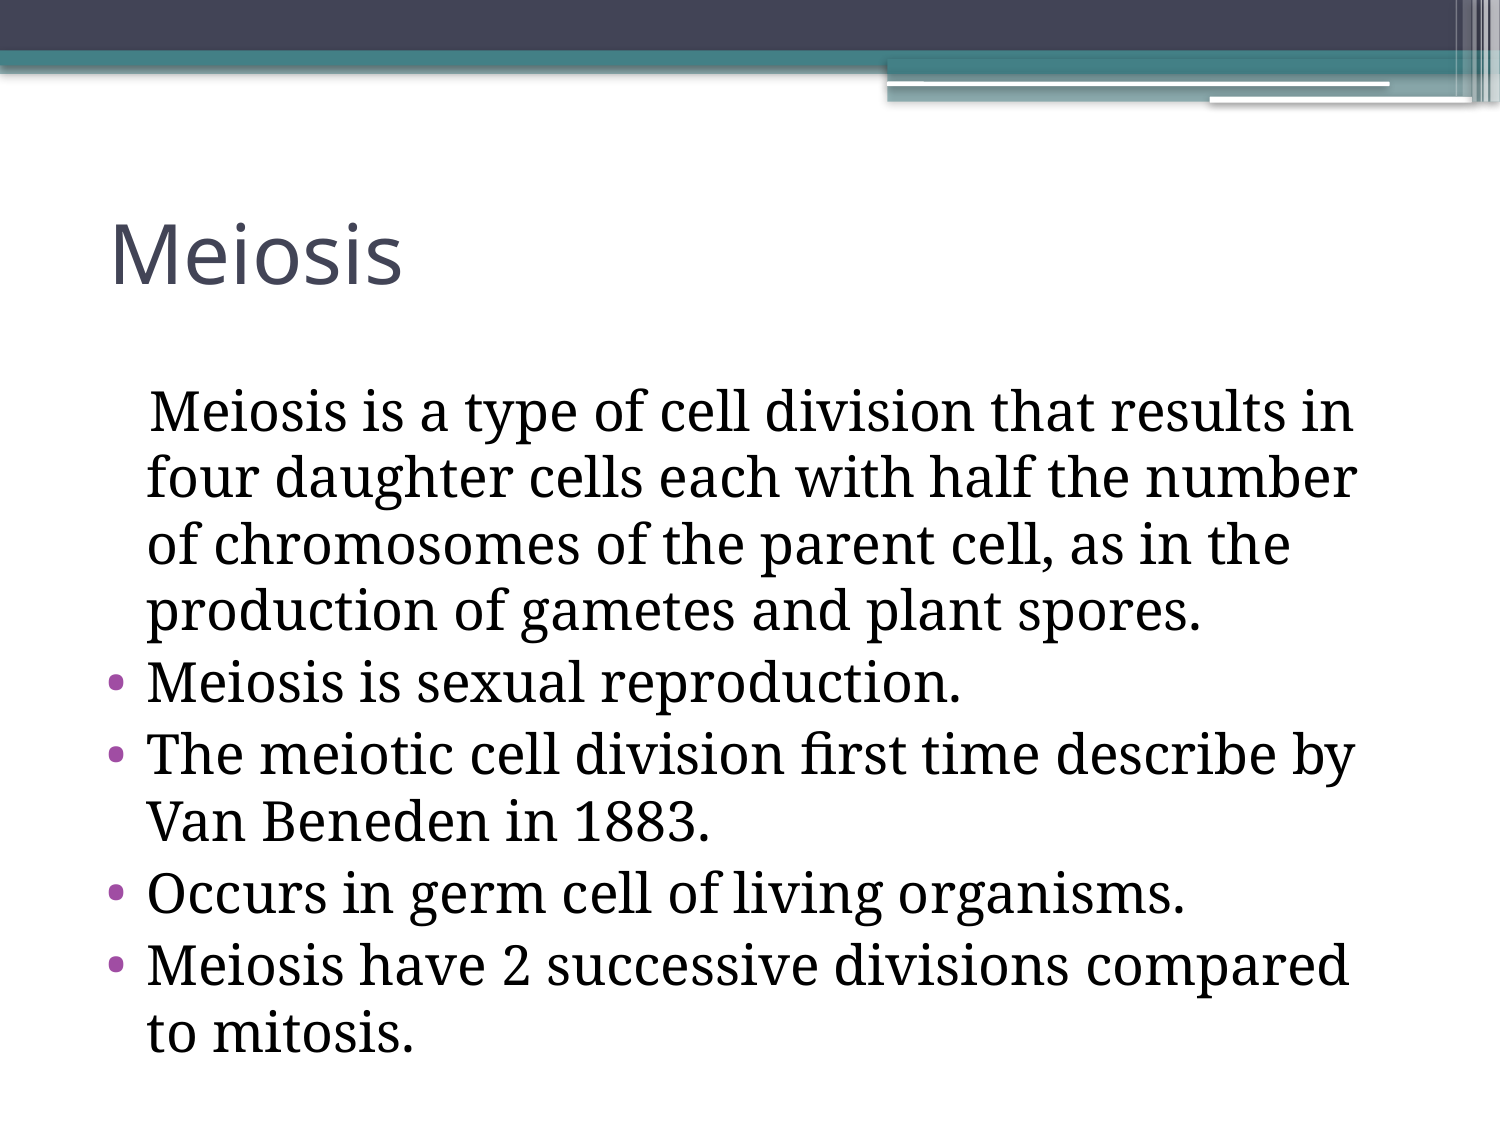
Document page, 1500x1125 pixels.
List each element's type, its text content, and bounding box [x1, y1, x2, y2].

list Meiosis is a type of cell division that results in four daughter cells each with half the number of chromosomes of the parent cell, as in the production of gametes and plant spores. Meiosis is sexual reproduction. The meiotic cell division first time describe by Van Beneden in 1883. Occurs in germ cell of living organisms. Meiosis have 2 successive divisions compared to mitosis. [75, 368, 1425, 1079]
title Meiosis [93, 164, 1444, 339]
